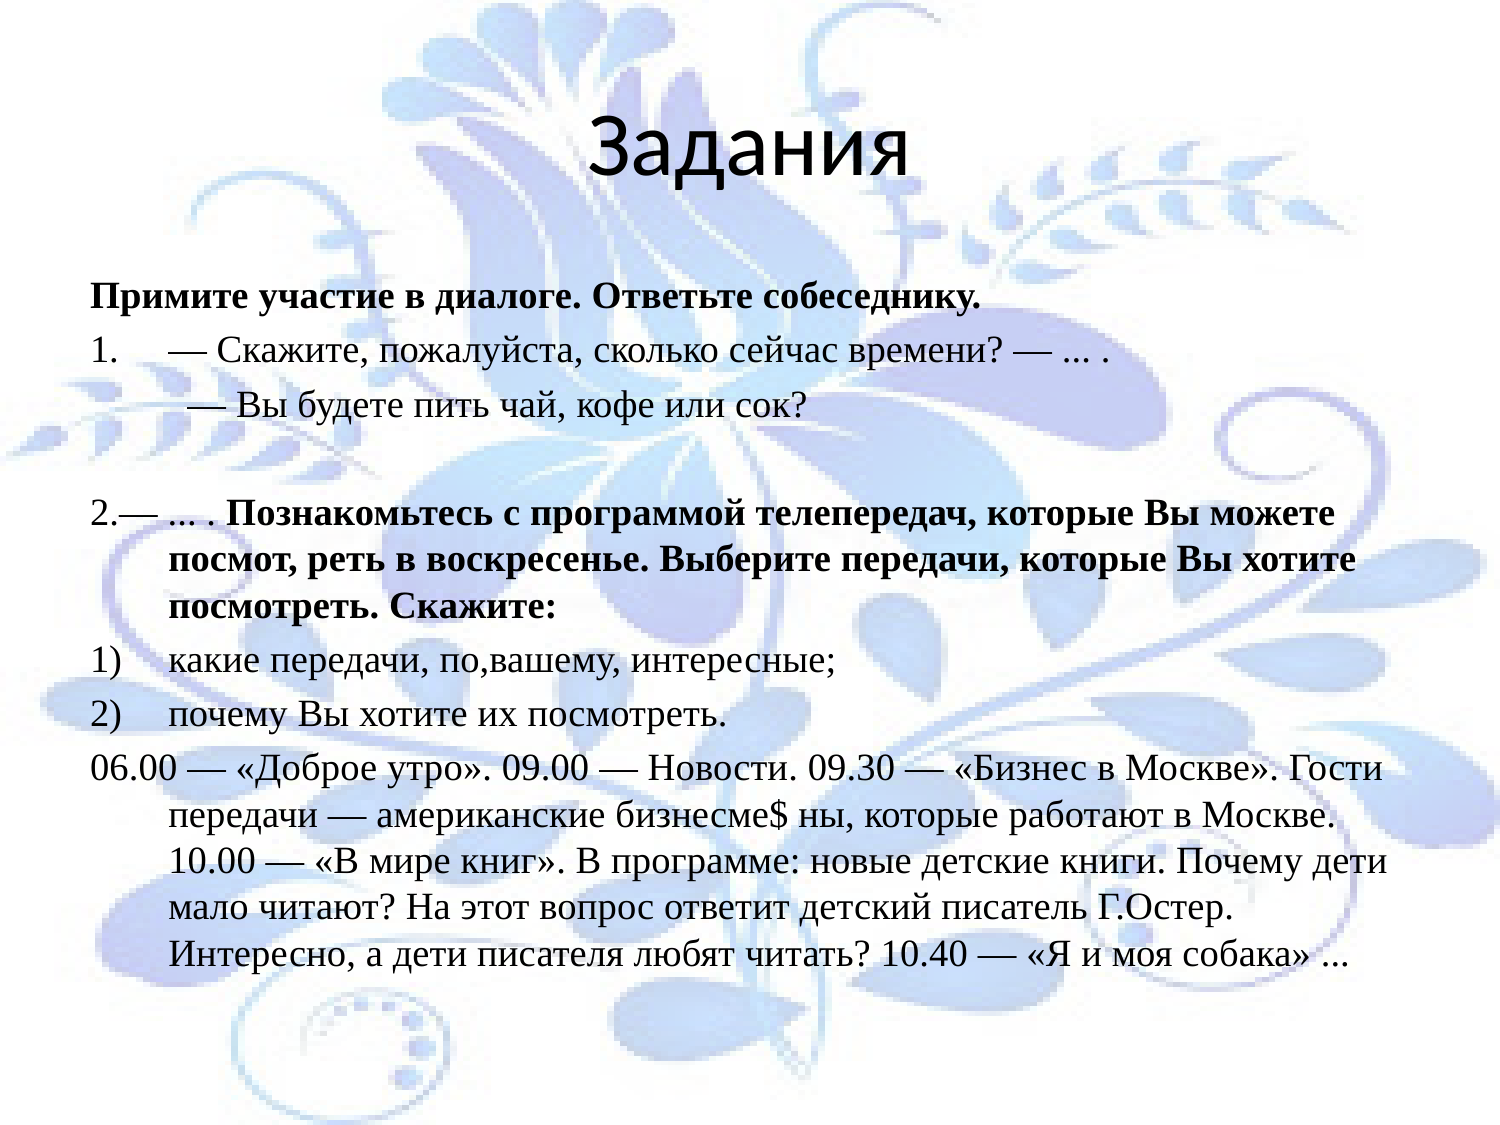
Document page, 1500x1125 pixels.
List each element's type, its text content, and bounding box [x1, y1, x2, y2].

title Задания [75, 45, 1425, 233]
list Примите участие в диалоге. Ответьте собеседнику. — Скажите, пожалуйста, сколько сейчас времени? — ... . — Вы будете пить чай, кофе или сок? 2.— ... . Познакомьтесь с программой телепередач, которые Вы можете посмот, реть в воскресенье. Выберите передачи, которые Вы хотите посмотреть. Скажите: какие передачи, по,вашему, интересные; почему Вы хотите их посмотреть. 06.00 — «Доброе утро». 09.00 — Новости. 09.30 — «Бизнес в Москве». Гости передачи — американские бизнесме$ ны, которые работают в Москве. 10.00 — «В мире книг». В программе: новые детские книги. Почему дети мало читают? На этот вопрос ответит детский писатель Г.Остер. Интересно, а дети писателя любят читать? 10.40 — «Я и моя собака» ... [75, 262, 1425, 1005]
